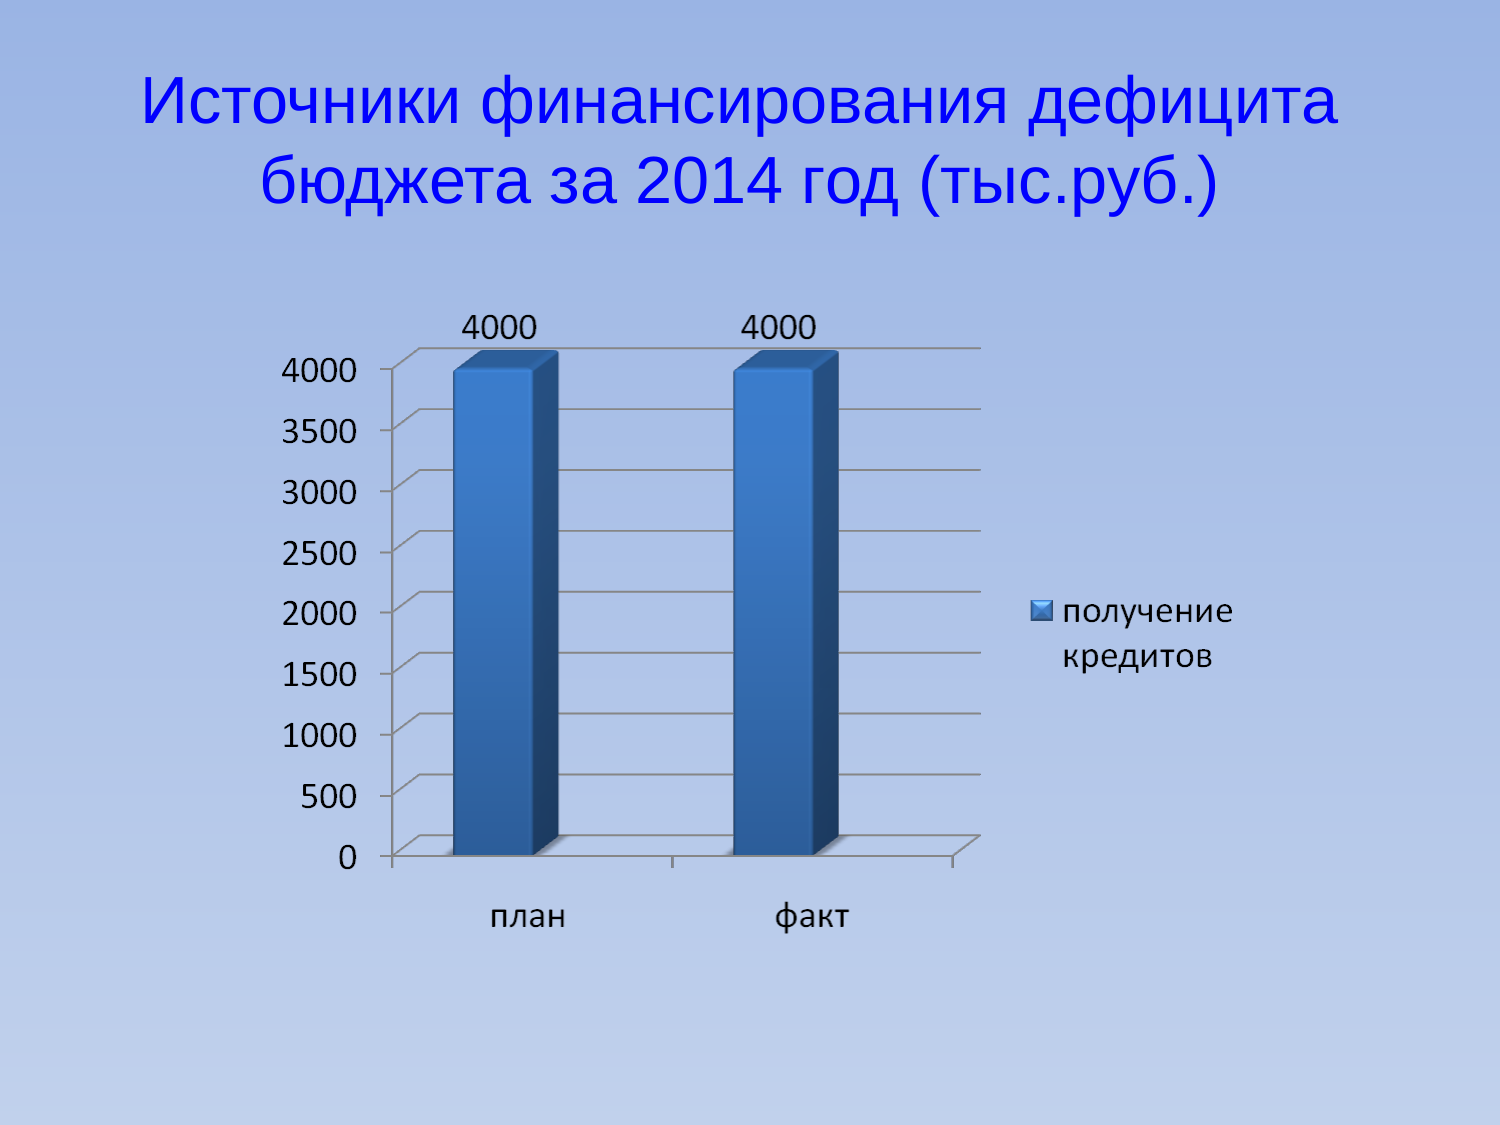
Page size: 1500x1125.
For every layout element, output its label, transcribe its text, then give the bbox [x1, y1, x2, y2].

title Источники финансирования дефицита бюджета за 2014 год (тыс.руб.) [64, 42, 1416, 231]
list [249, 299, 1250, 968]
